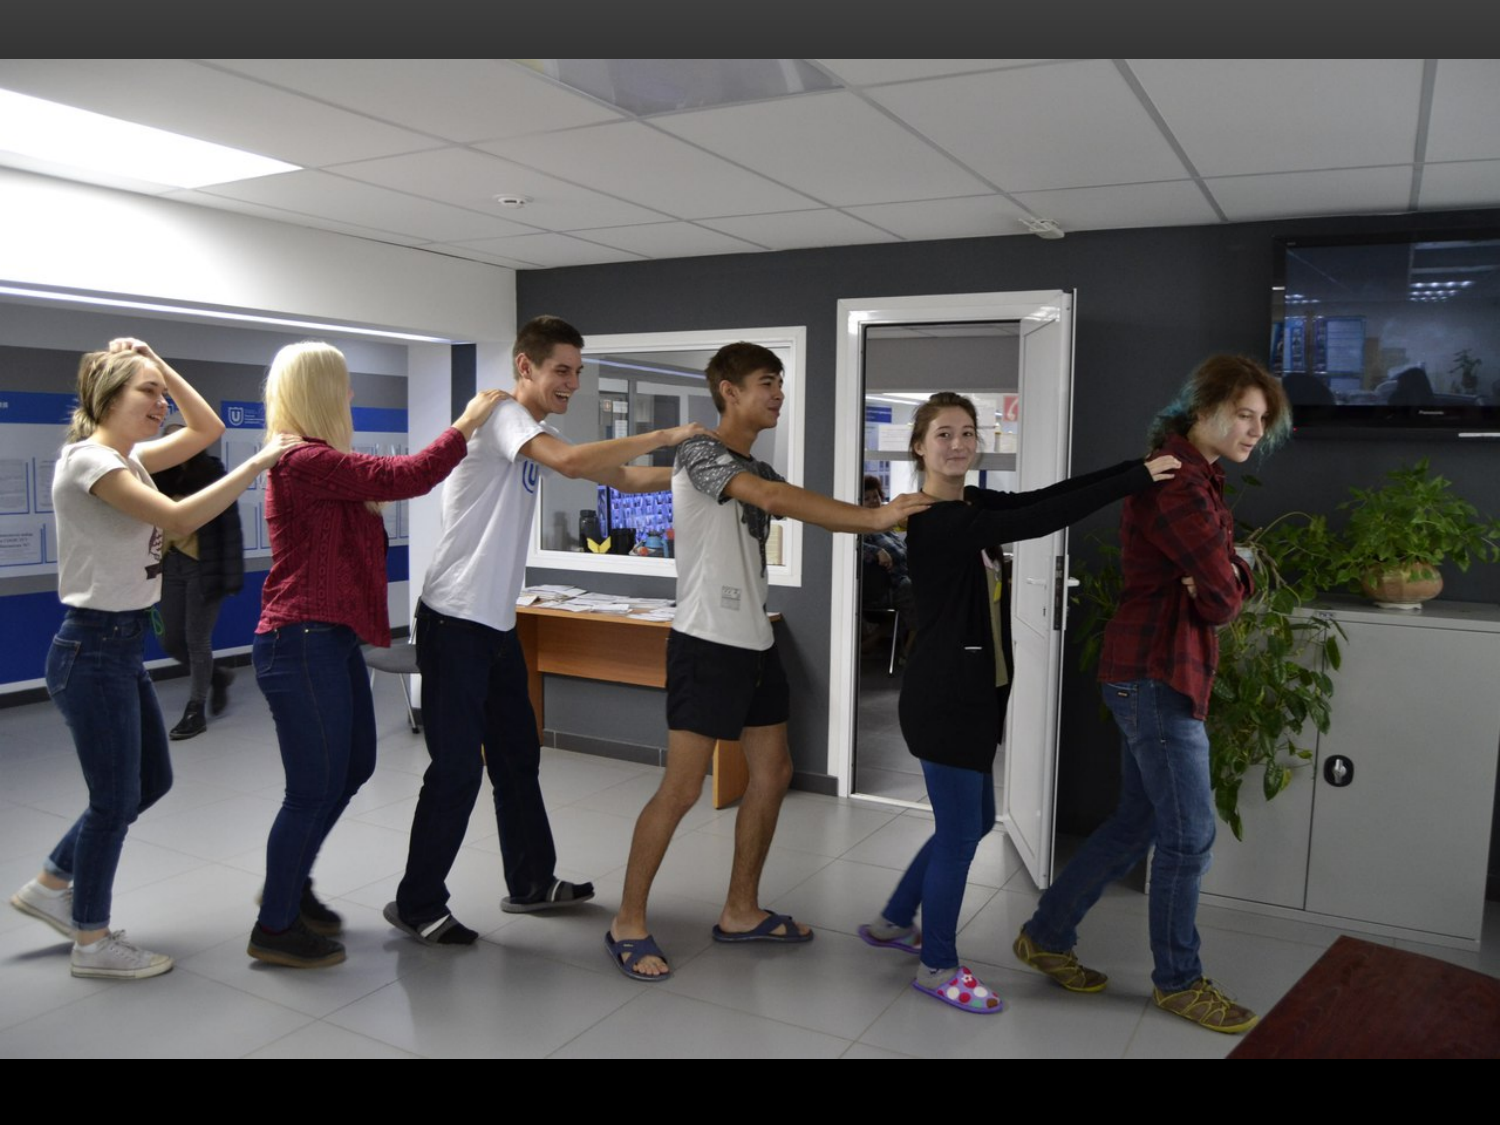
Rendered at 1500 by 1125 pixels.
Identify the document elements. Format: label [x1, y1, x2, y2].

picture [0, 1059, 1500, 1125]
list [0, 59, 1500, 1059]
picture [0, 0, 1500, 59]
